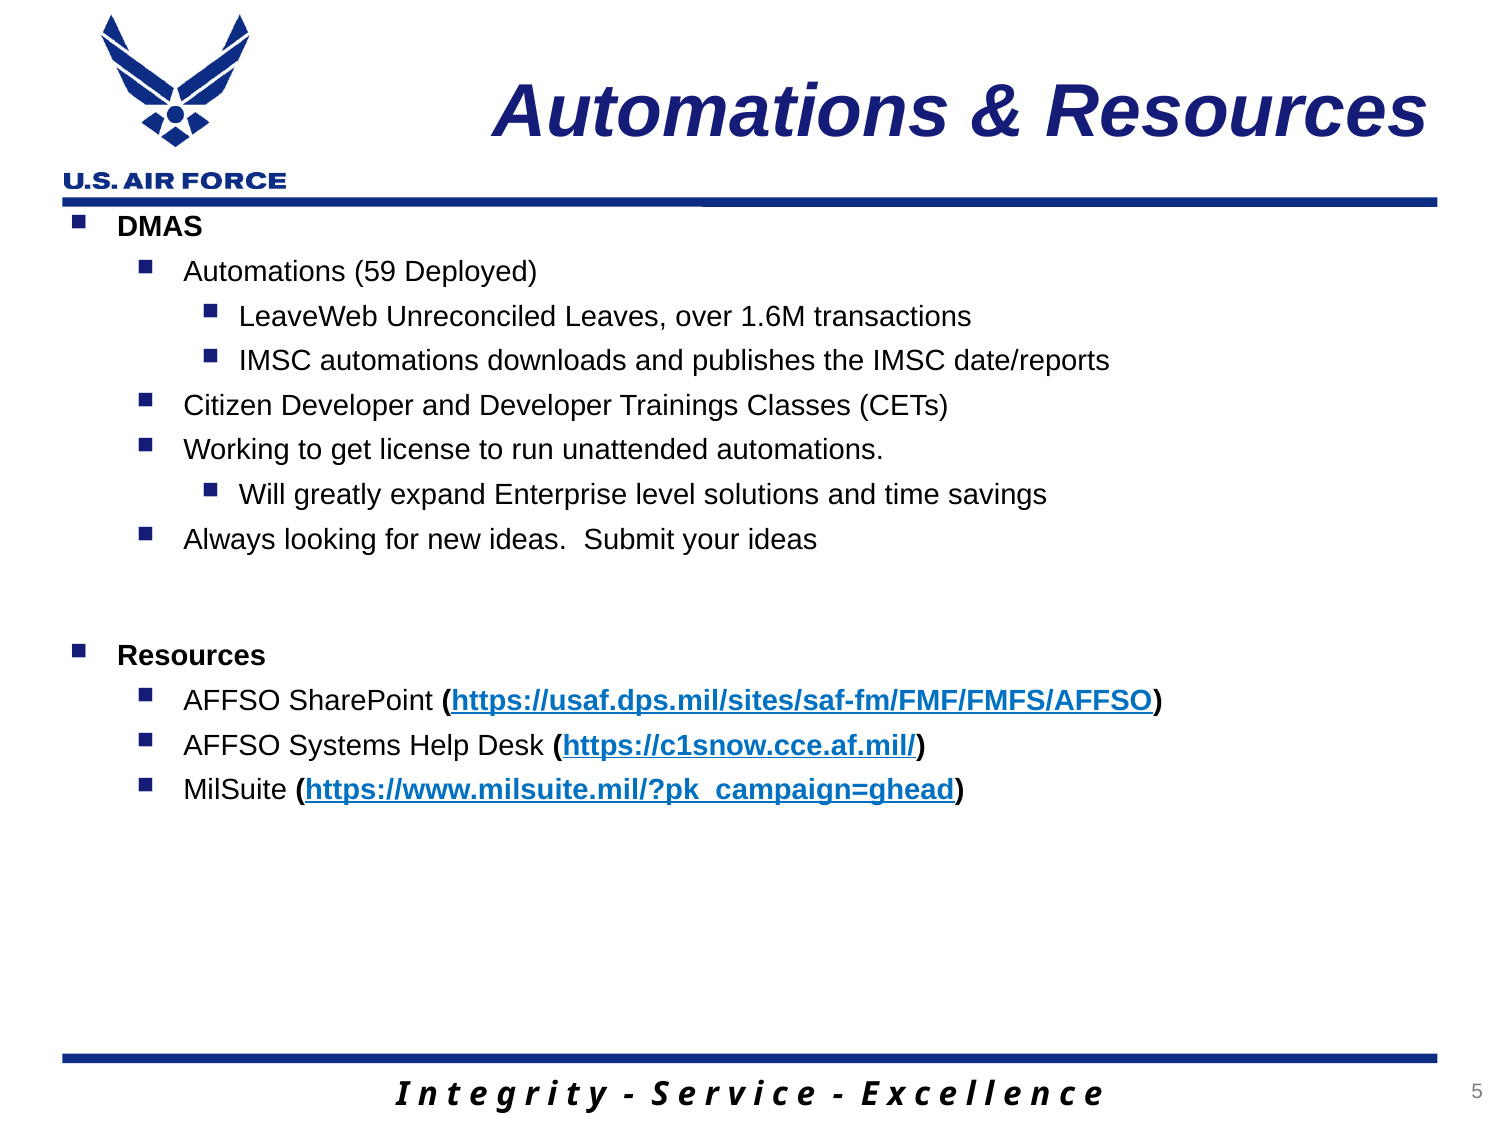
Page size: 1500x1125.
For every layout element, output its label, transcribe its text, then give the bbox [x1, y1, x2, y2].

title Automations & Resources [272, 12, 1445, 200]
list DMAS Automations (59 Deployed) LeaveWeb Unreconciled Leaves, over 1.6M transactions IMSC automations downloads and publishes the IMSC date/reports Citizen Developer and Developer Trainings Classes (CETs) Working to get license to run unattended automations. Will greatly expand Enterprise level solutions and time savings Always looking for new ideas. Submit your ideas Resources AFFSO SharePoint (https://usaf.dps.mil/sites/saf-fm/FMF/FMFS/AFFSO) AFFSO Systems Help Desk (https://c1snow.cce.af.mil/) MilSuite (https://www.milsuite.mil/?pk_campaign=ghead) [55, 200, 1433, 979]
slide_number 5 [1310, 1070, 1499, 1121]
picture [64, 14, 272, 189]
